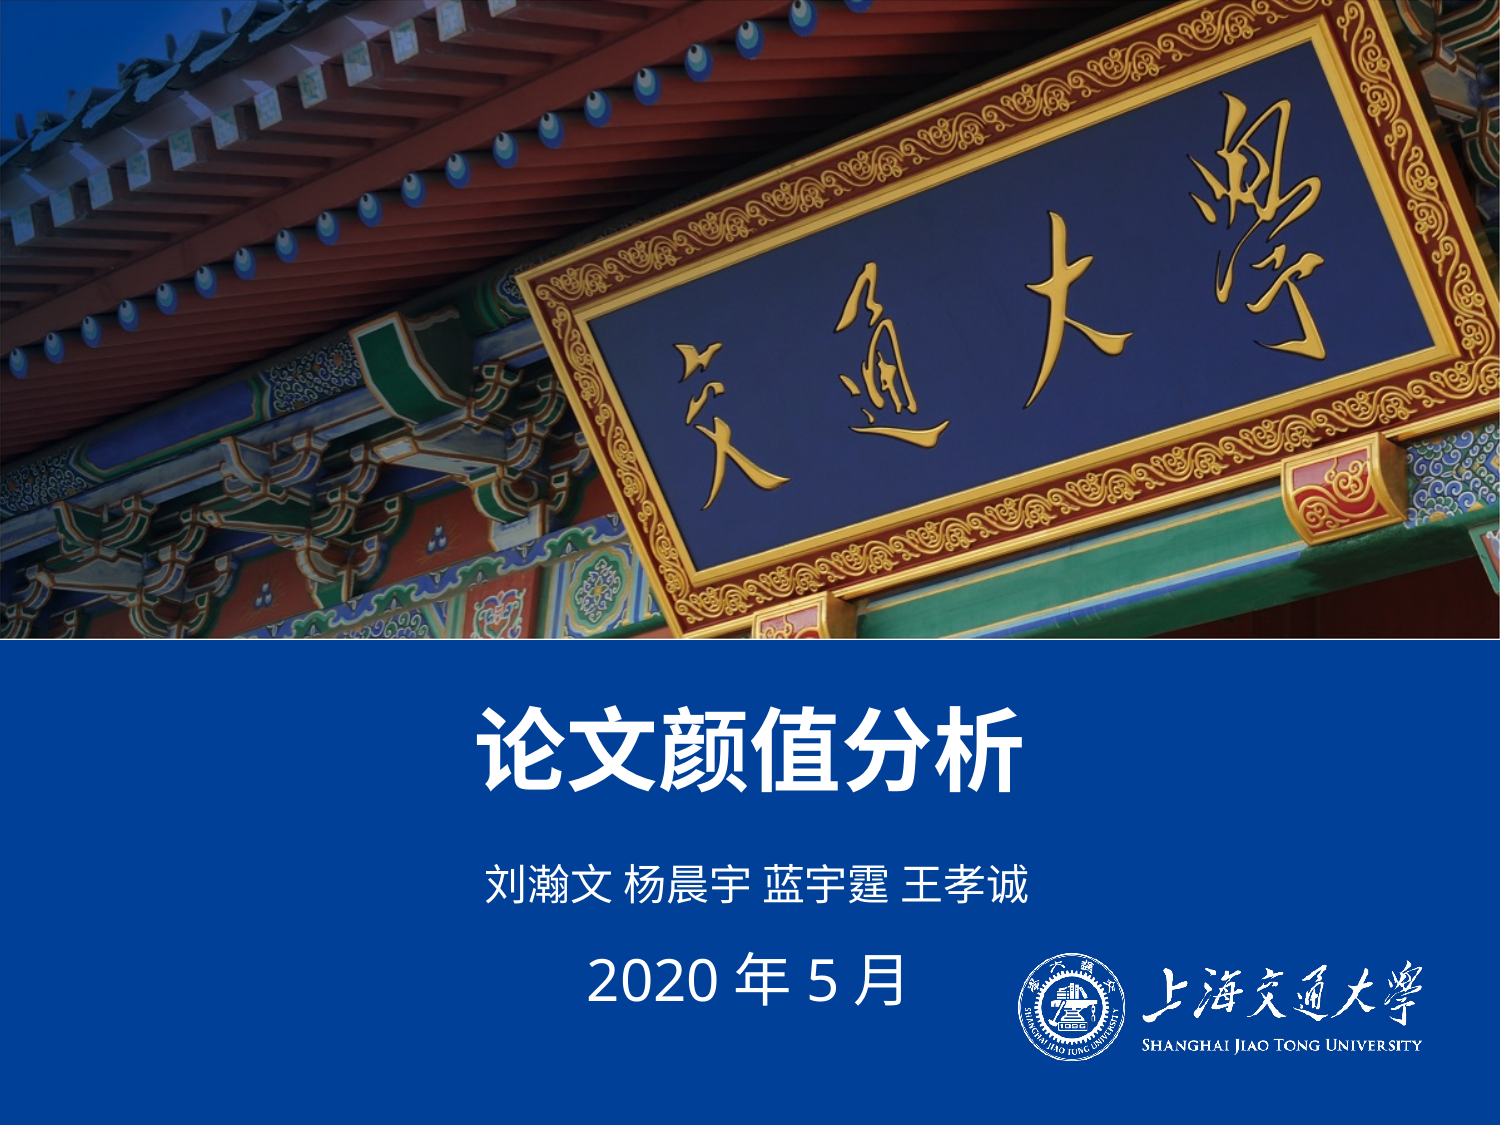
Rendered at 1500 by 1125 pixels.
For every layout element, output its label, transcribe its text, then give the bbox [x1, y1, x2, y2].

picture [0, 0, 1500, 639]
text_box 刘瀚文 杨晨宇 蓝宇霆 王孝诚 [253, 839, 1208, 917]
subtitle 2020年5月 [83, 921, 1378, 1021]
picture [1018, 953, 1422, 1061]
title 论文颜值分析 [103, 680, 1397, 829]
